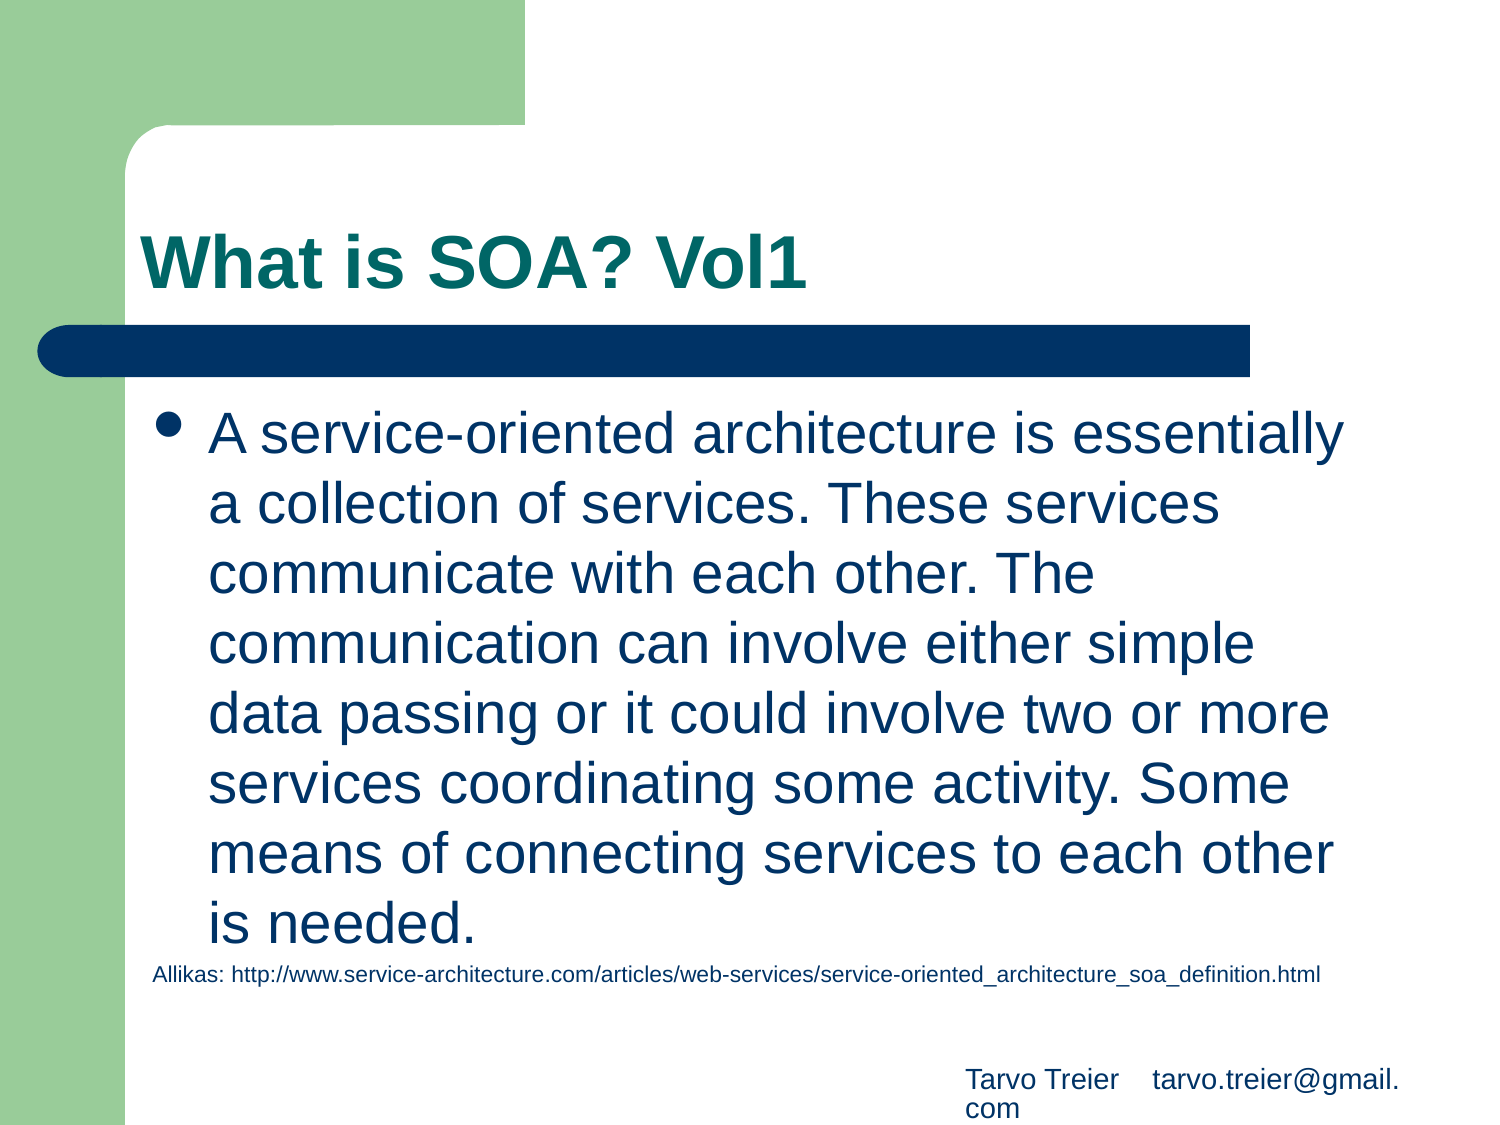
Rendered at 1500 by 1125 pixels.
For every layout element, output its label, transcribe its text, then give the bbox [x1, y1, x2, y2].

title What is SOA? Vol1 [124, 124, 1426, 313]
list A service-oriented architecture is essentially a collection of services. These services communicate with each other. The communication can involve either simple data passing or it could involve two or more services coordinating some activity. Some means of connecting services to each other is needed. Allikas: http://www.service-architecture.com/articles/web-services/service-oriented_architecture_soa_definition.html [137, 387, 1400, 999]
footer Tarvo Treier tarvo.treier@gmail.com [949, 1024, 1426, 1104]
